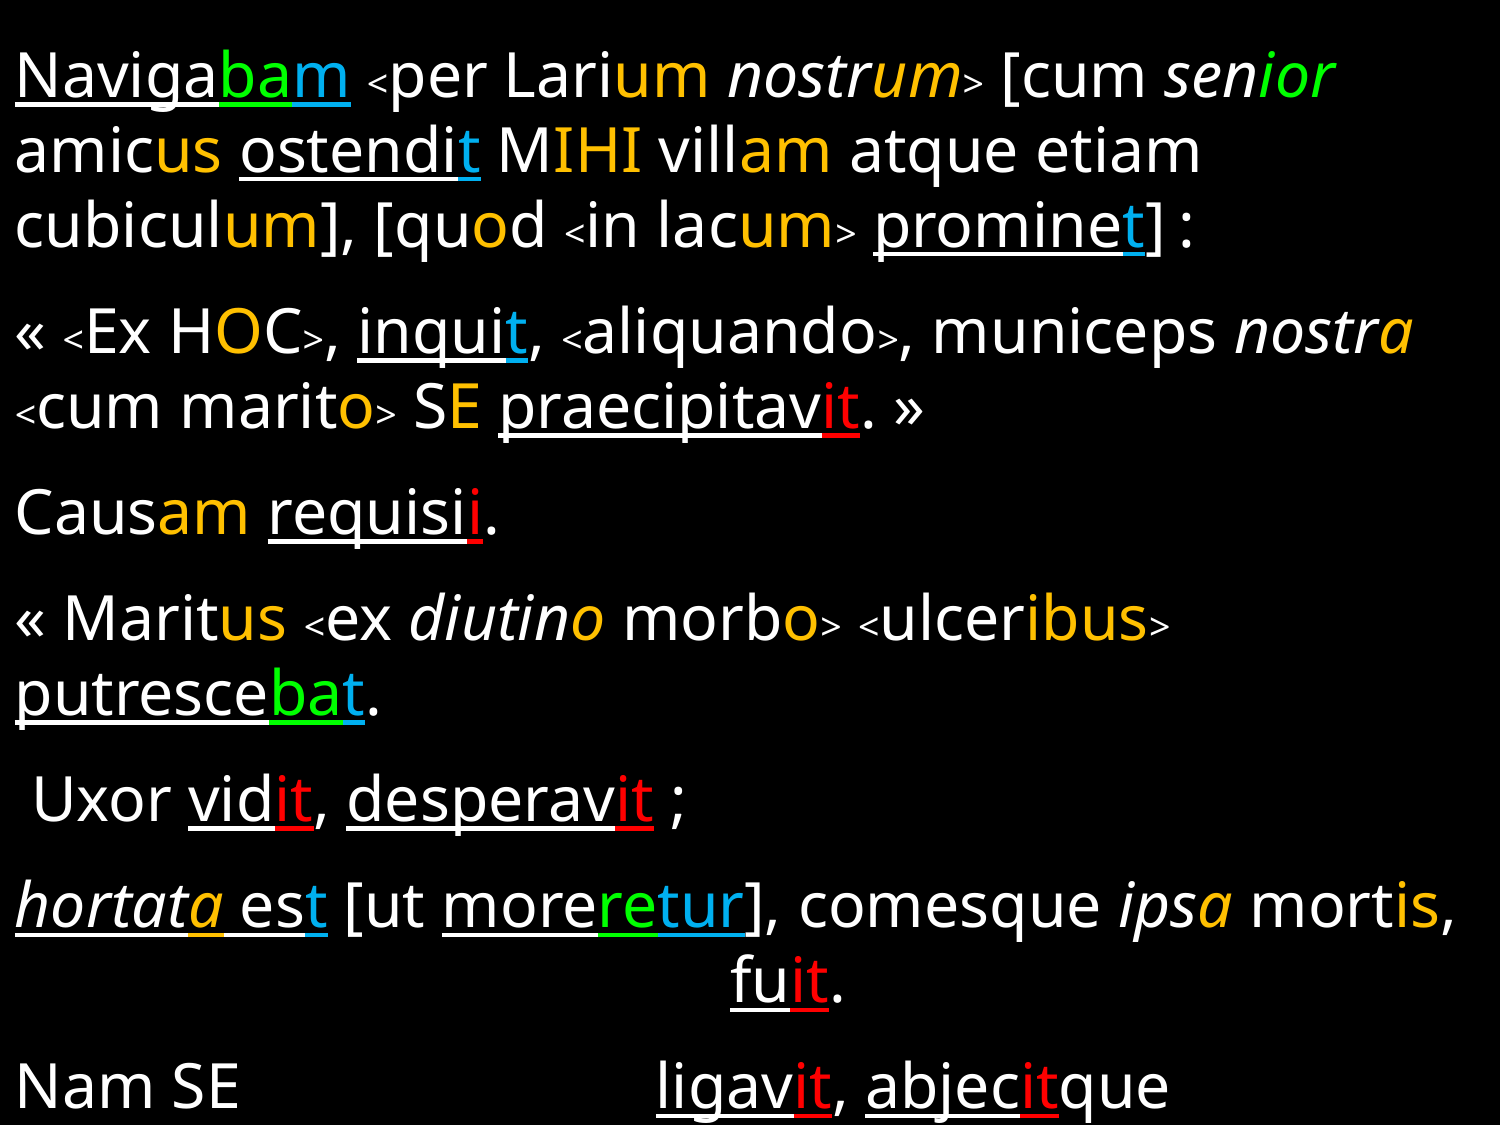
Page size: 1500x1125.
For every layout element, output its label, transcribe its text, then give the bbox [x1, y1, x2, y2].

text_box C. Plinius <Macro suo> S. Navigabam <per Larium nostrum> [cum senior amicus ostendit MIHI villam atque etiam cubiculum], [quod <in lacum> prominet] : « <Ex HOC>, inquit, <aliquando>, municeps nostra <cum marito> SE praecipitavit. » Causam requisii. « Maritus <ex diutino morbo> <ulceribus> putrescebat. Uxor vidit, desperavit ; hortata est [ut moreretur], comesque ipsa mortis, dux immo et exemplum fuit. Nam SE <cum marito> ligavit, abjecitque <in lacum>. » [0, 0, 1500, 1125]
